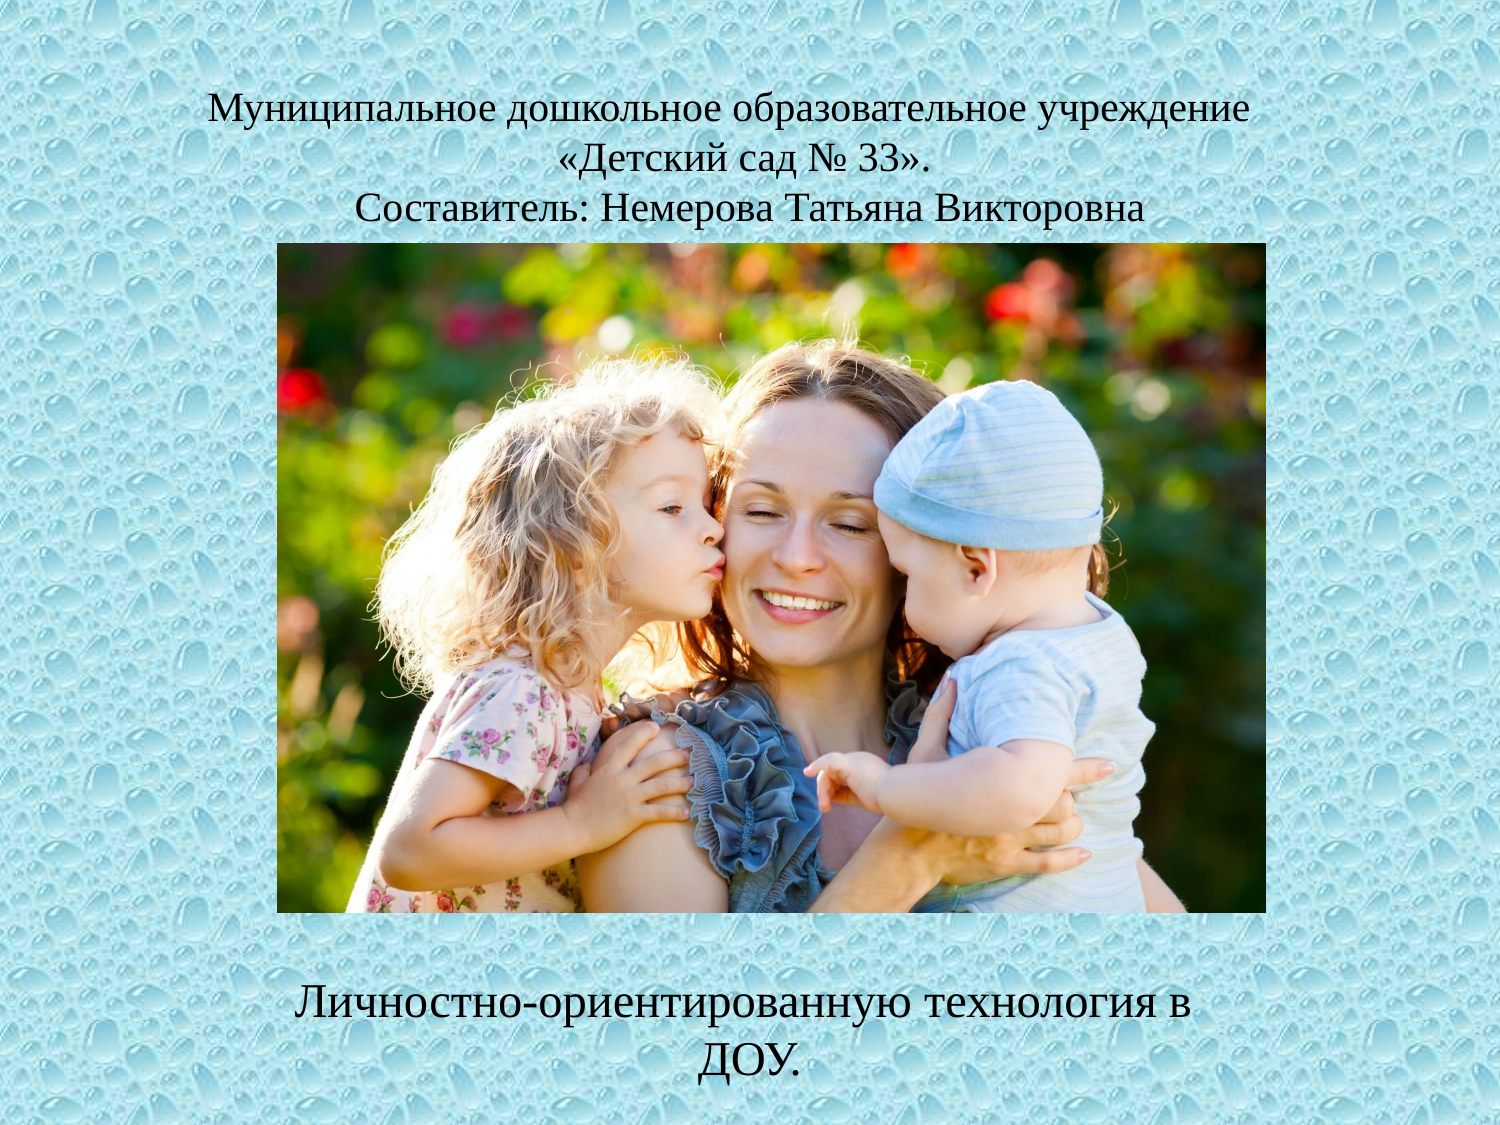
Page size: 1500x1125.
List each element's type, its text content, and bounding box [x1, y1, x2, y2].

title Муниципальное дошкольное образовательное учреждение «Детский сад № 33». Составитель: Немерова Татьяна Викторовна [112, 19, 1388, 291]
subtitle Личностно-ориентированную технология в ДОУ. [225, 893, 1275, 1094]
picture [0, 0, 1500, 1125]
